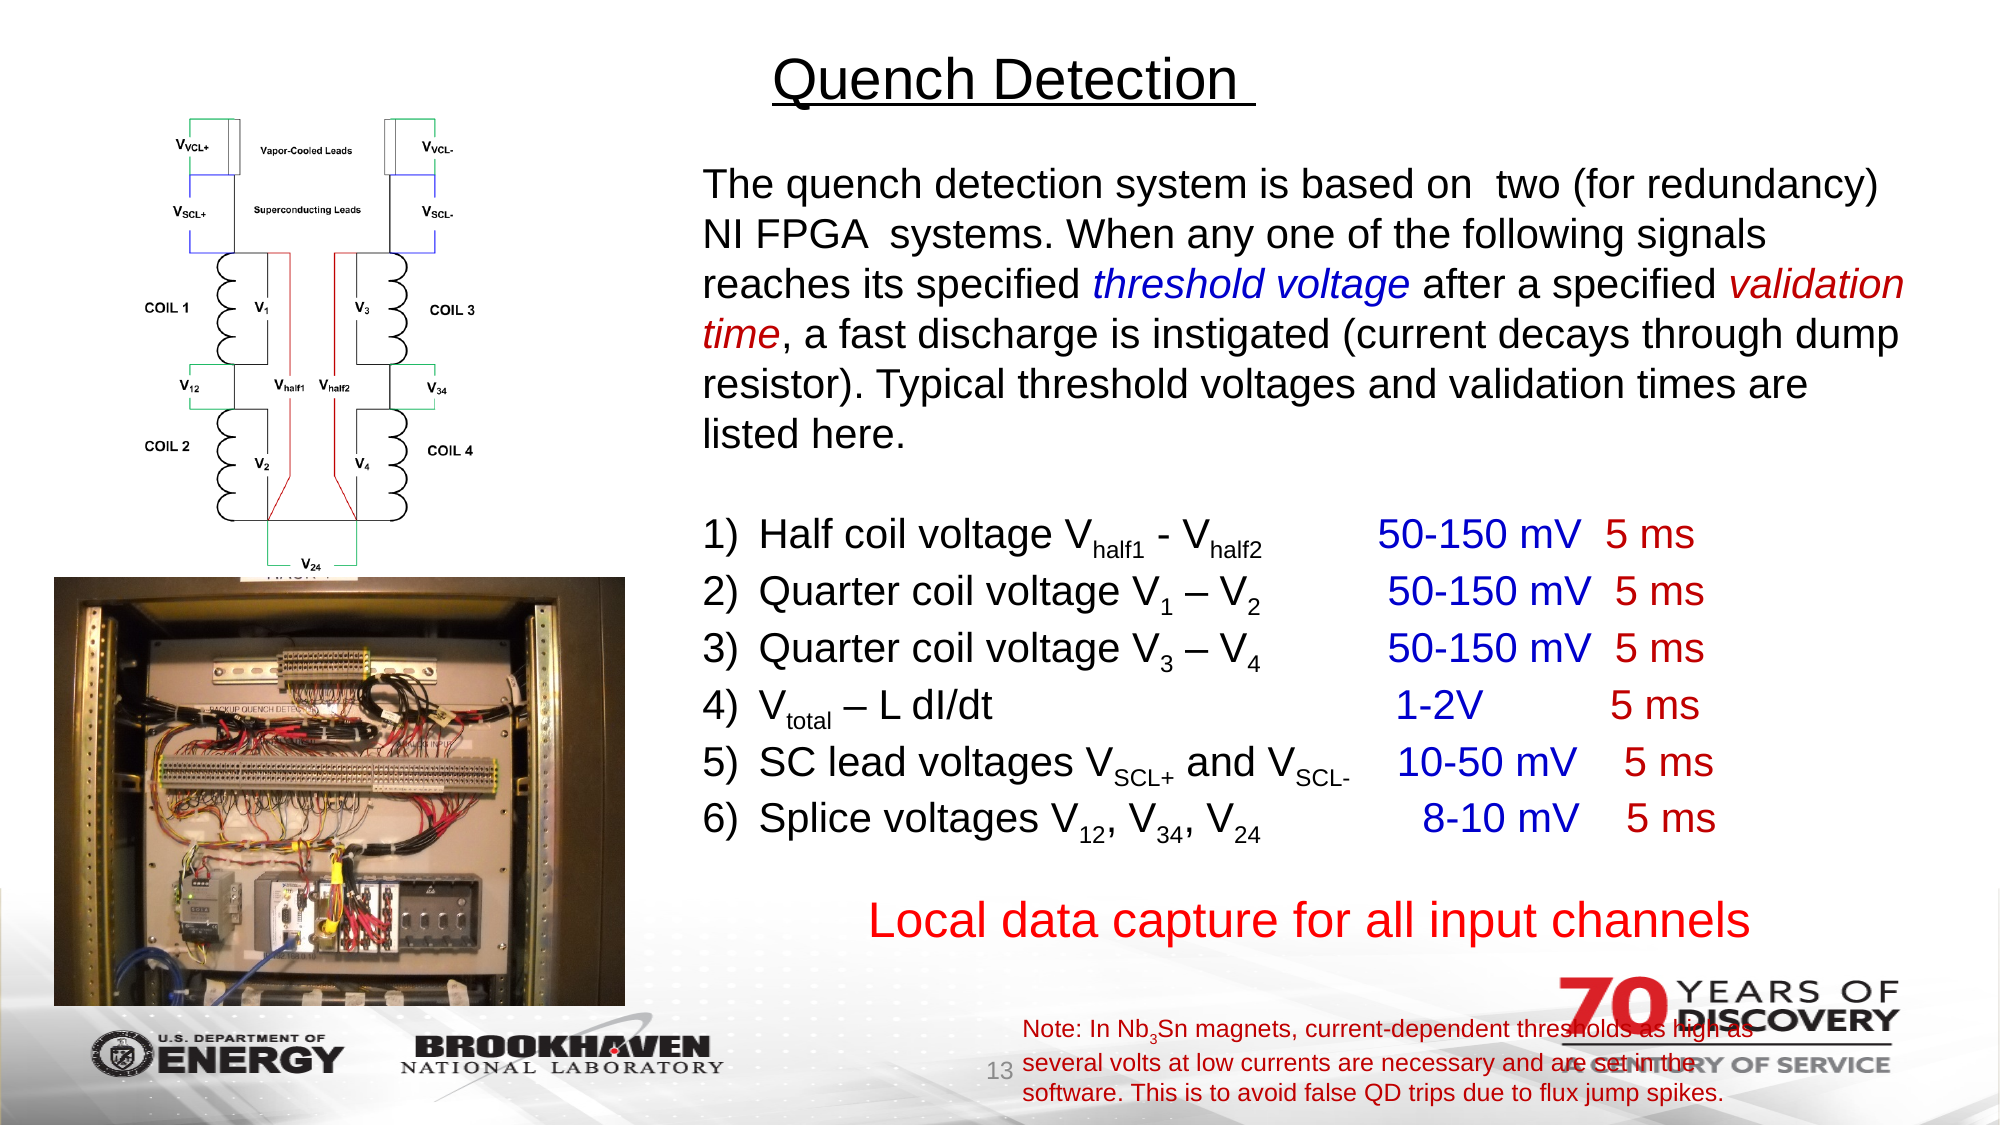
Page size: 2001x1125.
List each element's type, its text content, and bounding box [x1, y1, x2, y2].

slide_number 13 [774, 1039, 1007, 1100]
picture [0, 0, 2001, 1125]
text_box Local data capture for all input channels [853, 879, 1767, 955]
text_box Note: In Nb3Sn magnets, current-dependent thresholds as high as several volts at low currents are necessary and are set in the software. This is to avoid false QD trips due to flux jump spikes. [1007, 1005, 1821, 1115]
text_box The quench detection system is based on two (for redundancy) NI FPGA systems. When any one of the following signals reaches its specified threshold voltage after a specified validation time, a fast discharge is instigated (current decays through dump resistor). Typical threshold voltages and validation times are listed here. Half coil voltage Vhalf1 - Vhalf2 50-150 mV 5 ms Quarter coil voltage V1 – V2 50-150 mV 5 ms Quarter coil voltage V3 – V4 50-150 mV 5 ms Vtotal – L dI/dt 1-2V 5 ms SC lead voltages VSCL+ and VSCL- 10-50 mV 5 ms Splice voltages V12, V34, V24 8-10 mV 5 ms [687, 149, 1933, 856]
text_box Quench Detection [757, 33, 1559, 119]
